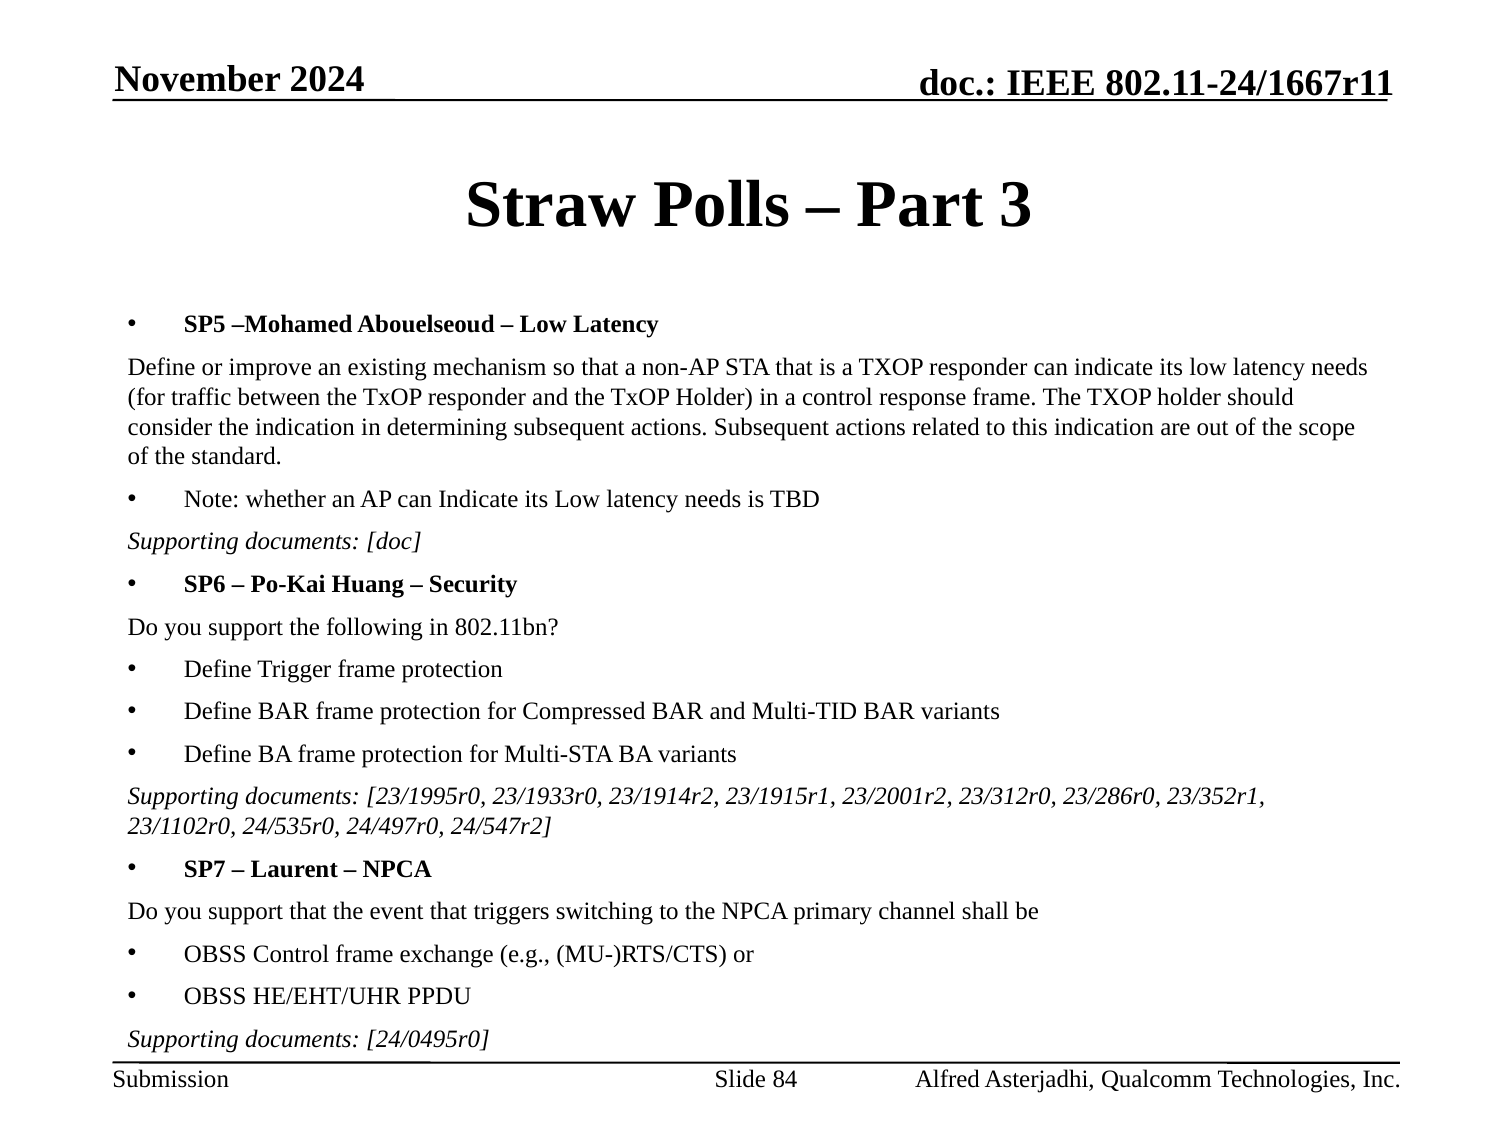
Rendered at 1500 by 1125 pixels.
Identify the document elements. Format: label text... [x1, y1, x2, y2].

footer Alfred Asterjadhi, Qualcomm Technologies, Inc. [878, 1061, 1402, 1093]
slide_number Slide 84 [712, 1061, 800, 1123]
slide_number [114, 54, 423, 100]
list SP5 –Mohamed Abouelseoud – Low Latency Define or improve an existing mechanism so that a non-AP STA that is a TXOP responder can indicate its low latency needs (for traffic between the TxOP responder and the TxOP Holder) in a control response frame. The TXOP holder should consider the indication in determining subsequent actions. Subsequent actions related to this indication are out of the scope of the standard. Note: whether an AP can Indicate its Low latency needs is TBD Supporting documents: [doc] SP6 – Po-Kai Huang – Security Do you support the following in 802.11bn? Define Trigger frame protection Define BAR frame protection for Compressed BAR and Multi-TID BAR variants Define BA frame protection for Multi-STA BA variants Supporting documents: [23/1995r0, 23/1933r0, 23/1914r2, 23/1915r1, 23/2001r2, 23/312r0, 23/286r0, 23/352r1, 23/1102r0, 24/535r0, 24/497r0, 24/547r2] SP7 – Laurent – NPCA Do you support that the event that triggers switching to the NPCA primary channel shall be OBSS Control frame exchange (e.g., (MU-)RTS/CTS) or OBSS HE/EHT/UHR PPDU Supporting documents: [24/0495r0] [112, 299, 1388, 1063]
title Straw Polls – Part 3 [112, 112, 1388, 288]
